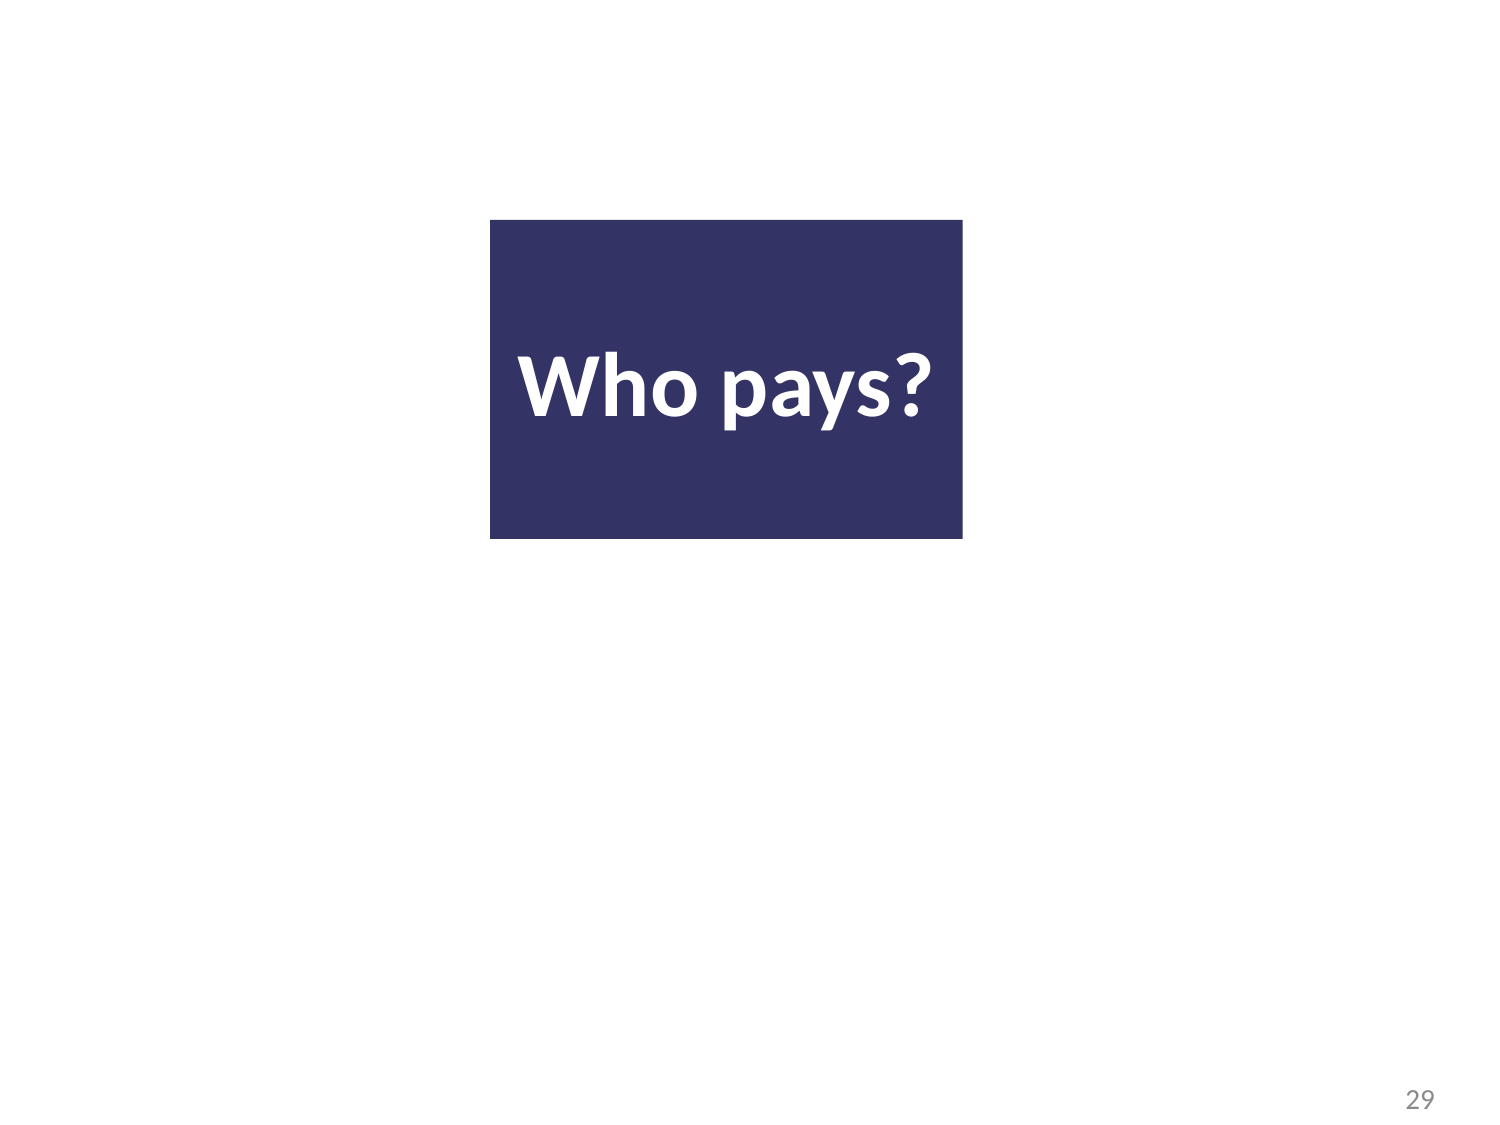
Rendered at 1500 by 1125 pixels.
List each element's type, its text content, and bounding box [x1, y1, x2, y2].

text_box Who pays? [490, 219, 963, 539]
